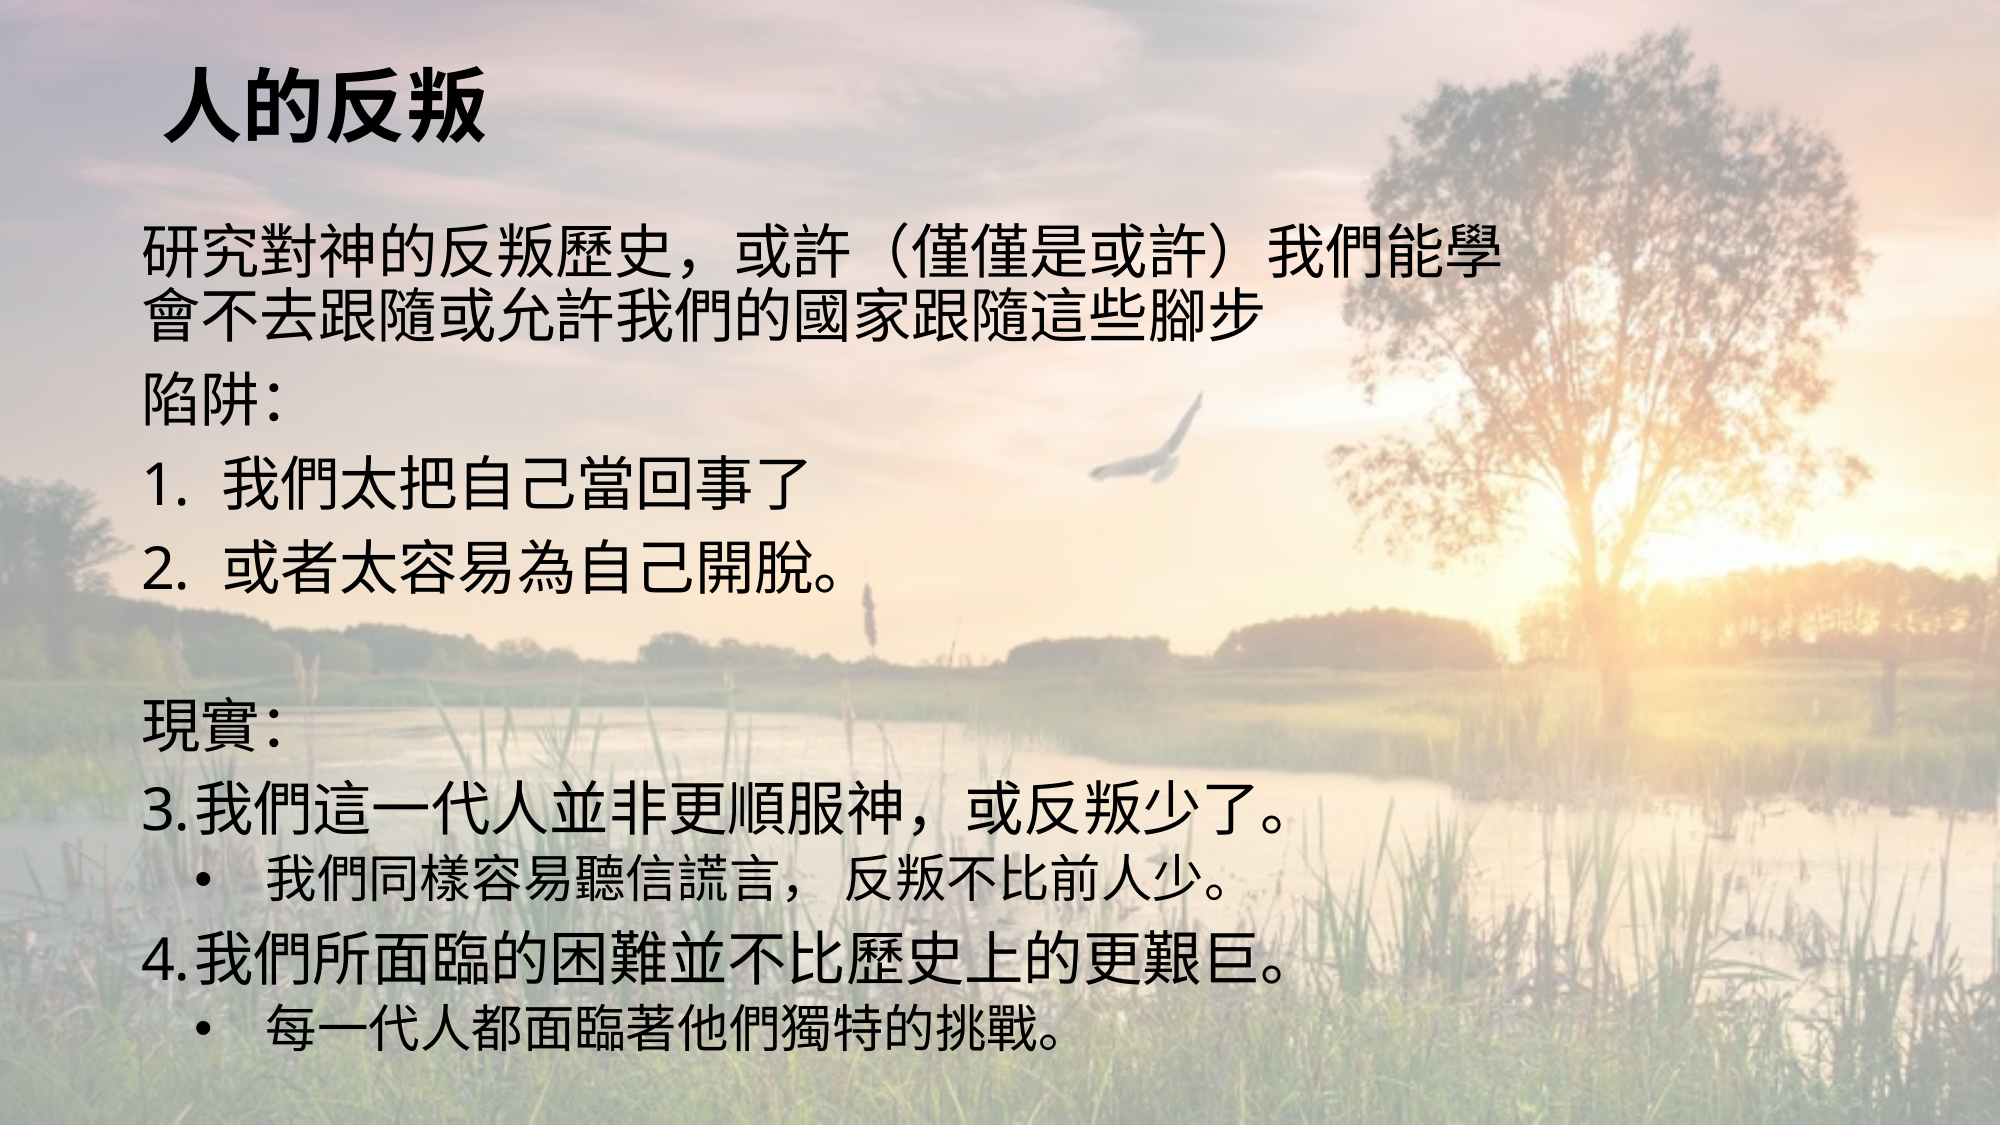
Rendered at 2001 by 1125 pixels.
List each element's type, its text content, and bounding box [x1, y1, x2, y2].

list 研究對神的反叛歷史，或許（僅僅是或許）我們能學會不去跟隨或允許我們的國家跟隨這些腳步 陷阱： 我們太把自己當回事了 或者太容易為自己開脫。 現實： 我們這一代人並非更順服神，或反叛少了。 我們同樣容易聽信謊言， 反叛不比前人少。 我們所面臨的困難並不比歷史上的更艱巨。 每一代人都面臨著他們獨特的挑戰。 [125, 214, 1549, 1068]
title 人的反叛 [146, 57, 1529, 162]
